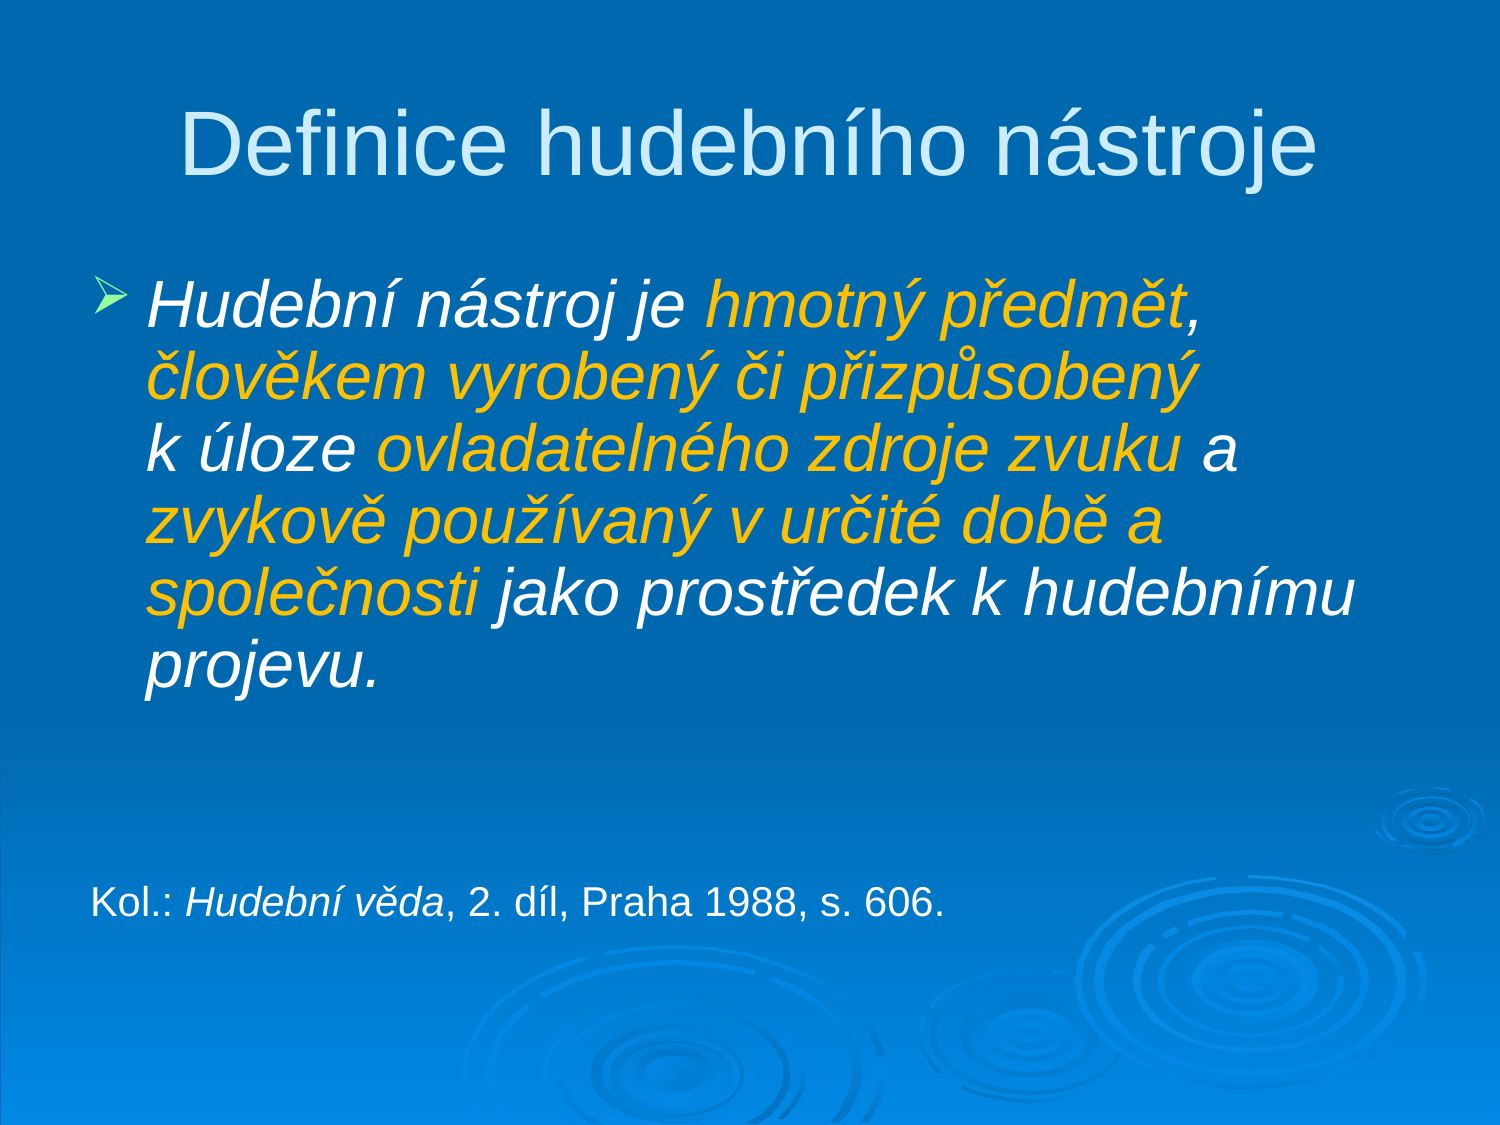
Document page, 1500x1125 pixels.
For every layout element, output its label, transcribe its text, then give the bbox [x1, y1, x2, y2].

title Definice hudebního nástroje [75, 45, 1425, 233]
list Hudební nástroj je hmotný předmět, člověkem vyrobený či přizpůsobený k úloze ovladatelného zdroje zvuku a zvykově používaný v určité době a společnosti jako prostředek k hudebnímu projevu. Kol.: Hudební věda, 2. díl, Praha 1988, s. 606. [75, 262, 1425, 1005]
